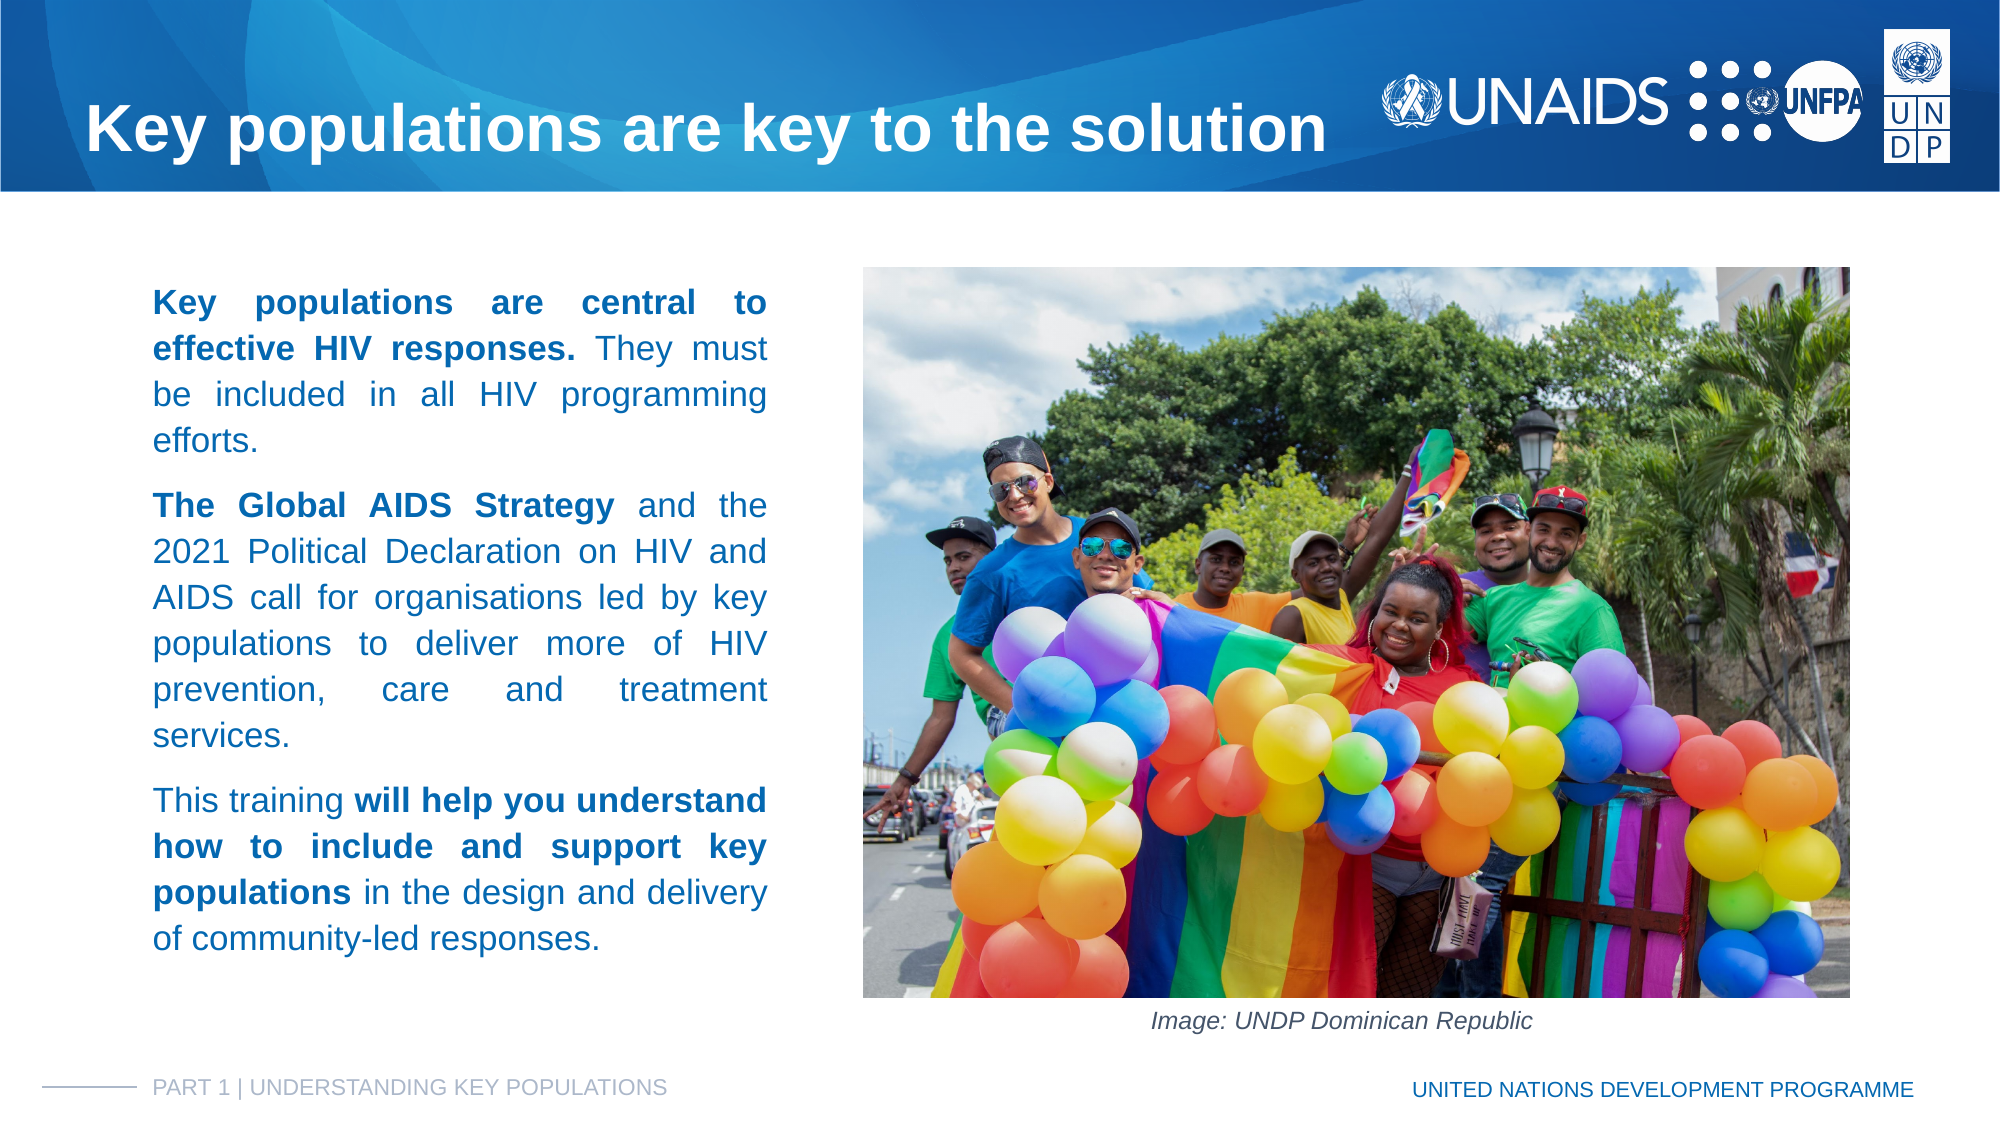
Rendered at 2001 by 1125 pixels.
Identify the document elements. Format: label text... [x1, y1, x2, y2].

picture [0, 0, 2000, 192]
list Key populations are central to effective HIV responses. They must be included in all HIV programming efforts. The Global AIDS Strategy and the 2021 Political Declaration on HIV and AIDS call for organisations led by key populations to deliver more of HIV prevention, care and treatment services. This training will help you understand how to include and support key populations in the design and delivery of community-led responses. [137, 267, 783, 998]
text_box PART 1 | UNDERSTANDING KEY POPULATIONS [137, 1065, 767, 1108]
title Key populations are key to the solution [70, 40, 1796, 174]
text_box Image: UNDP Dominican Republic [1135, 1007, 1578, 1043]
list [863, 267, 1850, 998]
